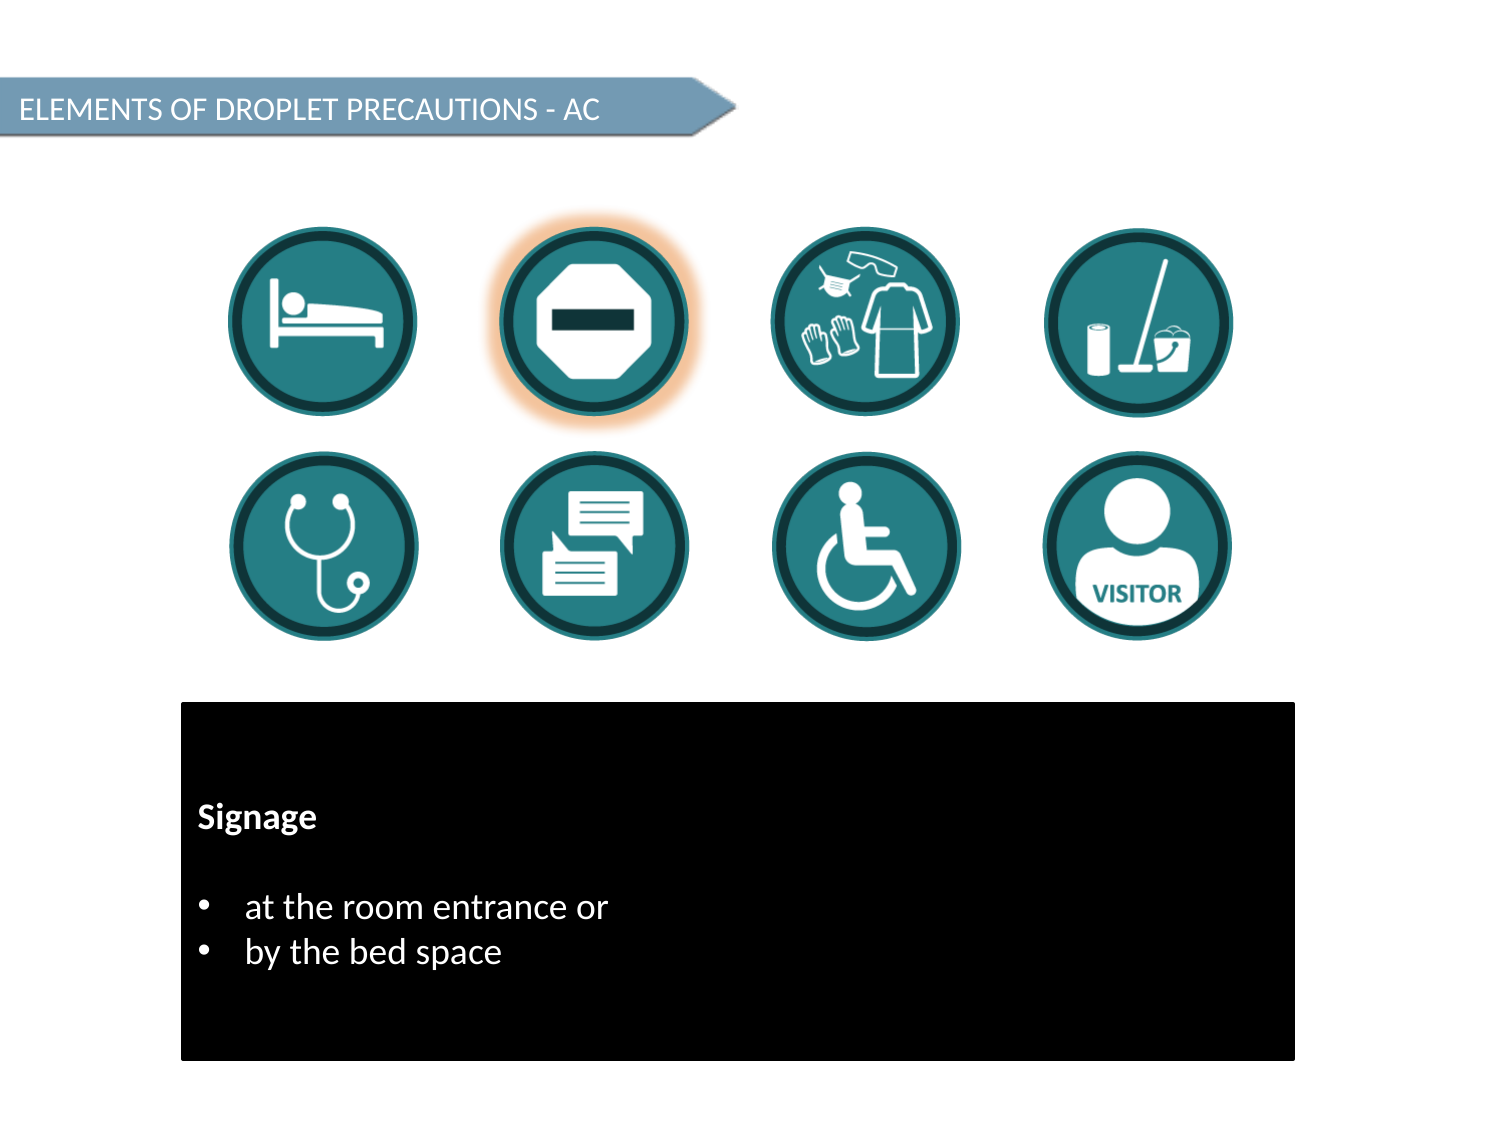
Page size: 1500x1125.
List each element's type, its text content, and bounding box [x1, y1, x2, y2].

picture [1033, 219, 1241, 425]
picture [0, 49, 739, 168]
picture [761, 444, 970, 649]
picture [761, 219, 970, 425]
picture [489, 219, 698, 425]
picture [489, 444, 698, 649]
text_box Signage at the room entrance or by the bed space [181, 702, 1295, 1061]
picture [1033, 444, 1241, 649]
picture [218, 444, 426, 649]
picture [218, 219, 426, 425]
